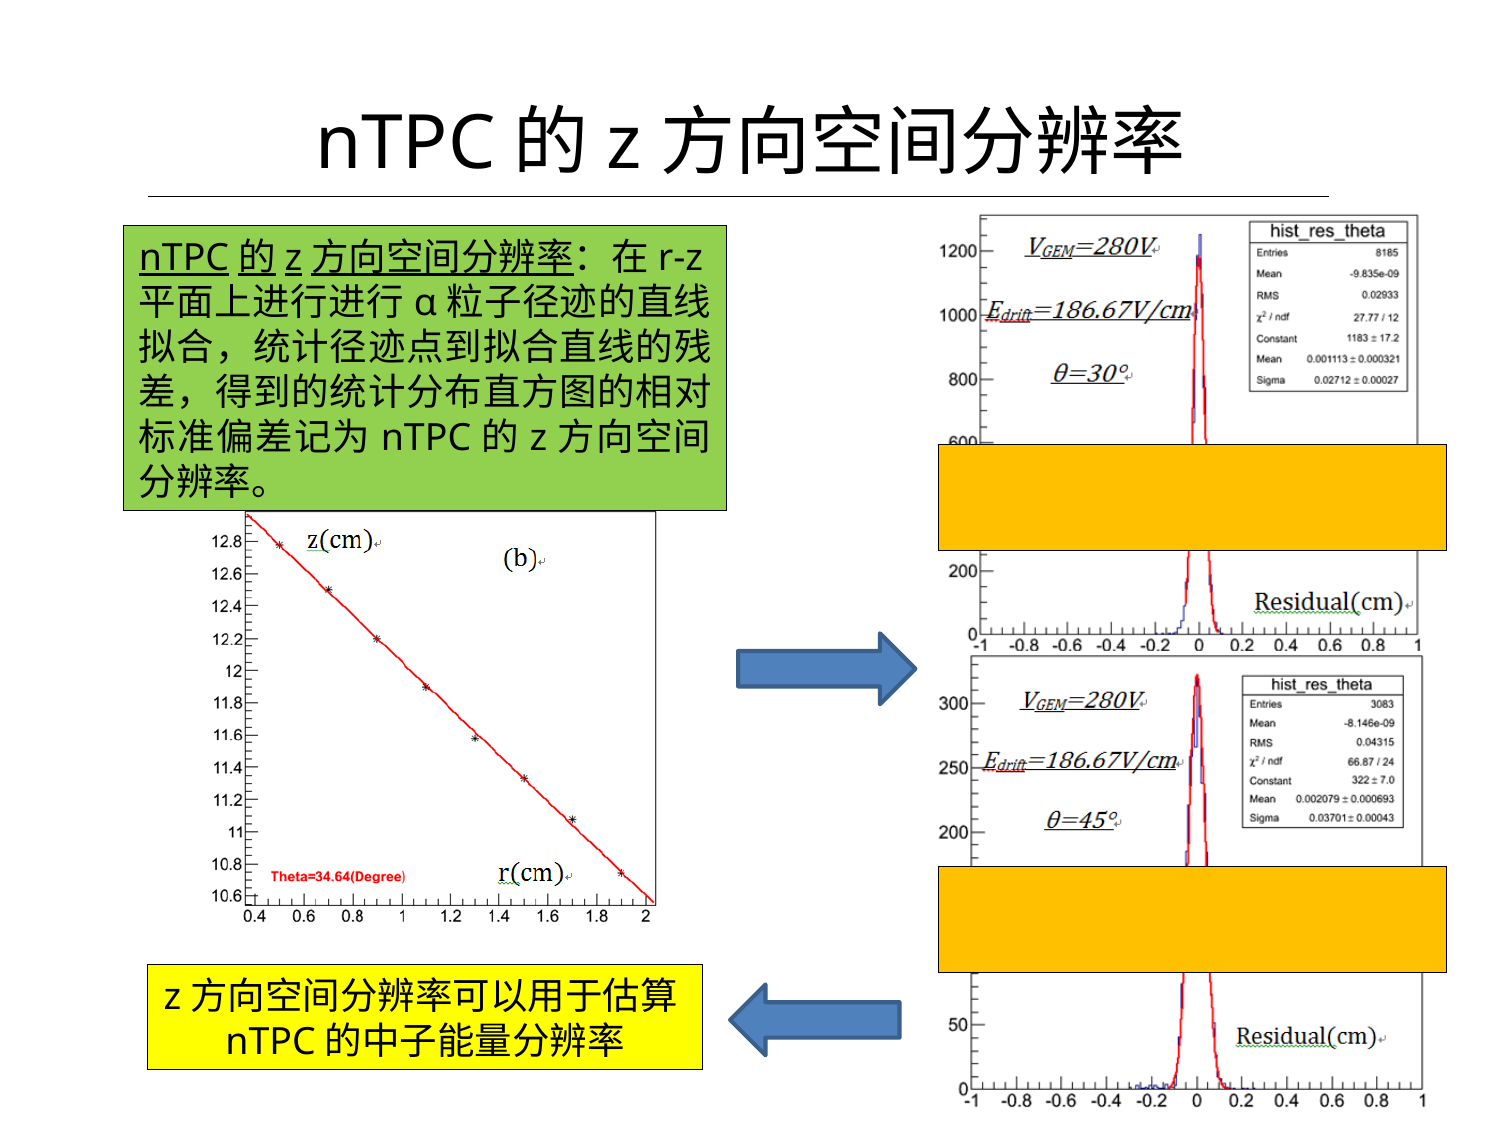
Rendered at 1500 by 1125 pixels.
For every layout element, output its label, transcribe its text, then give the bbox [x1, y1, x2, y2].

picture [182, 503, 668, 929]
text_box [728, 982, 902, 1058]
title nTPC的z方向空间分辨率 [75, 45, 1425, 233]
text_box [736, 631, 918, 707]
text_box nTPC的z方向空间分辨率：在r-z平面上进行进行α粒子径迹的直线拟合，统计径迹点到拟合直线的残差，得到的统计分布直方图的相对标准偏差记为nTPC的z方向空间分辨率。 [123, 225, 727, 511]
text_box z方向空间分辨率可以用于估算nTPC的中子能量分辨率 [147, 964, 703, 1070]
picture [936, 207, 1435, 1120]
